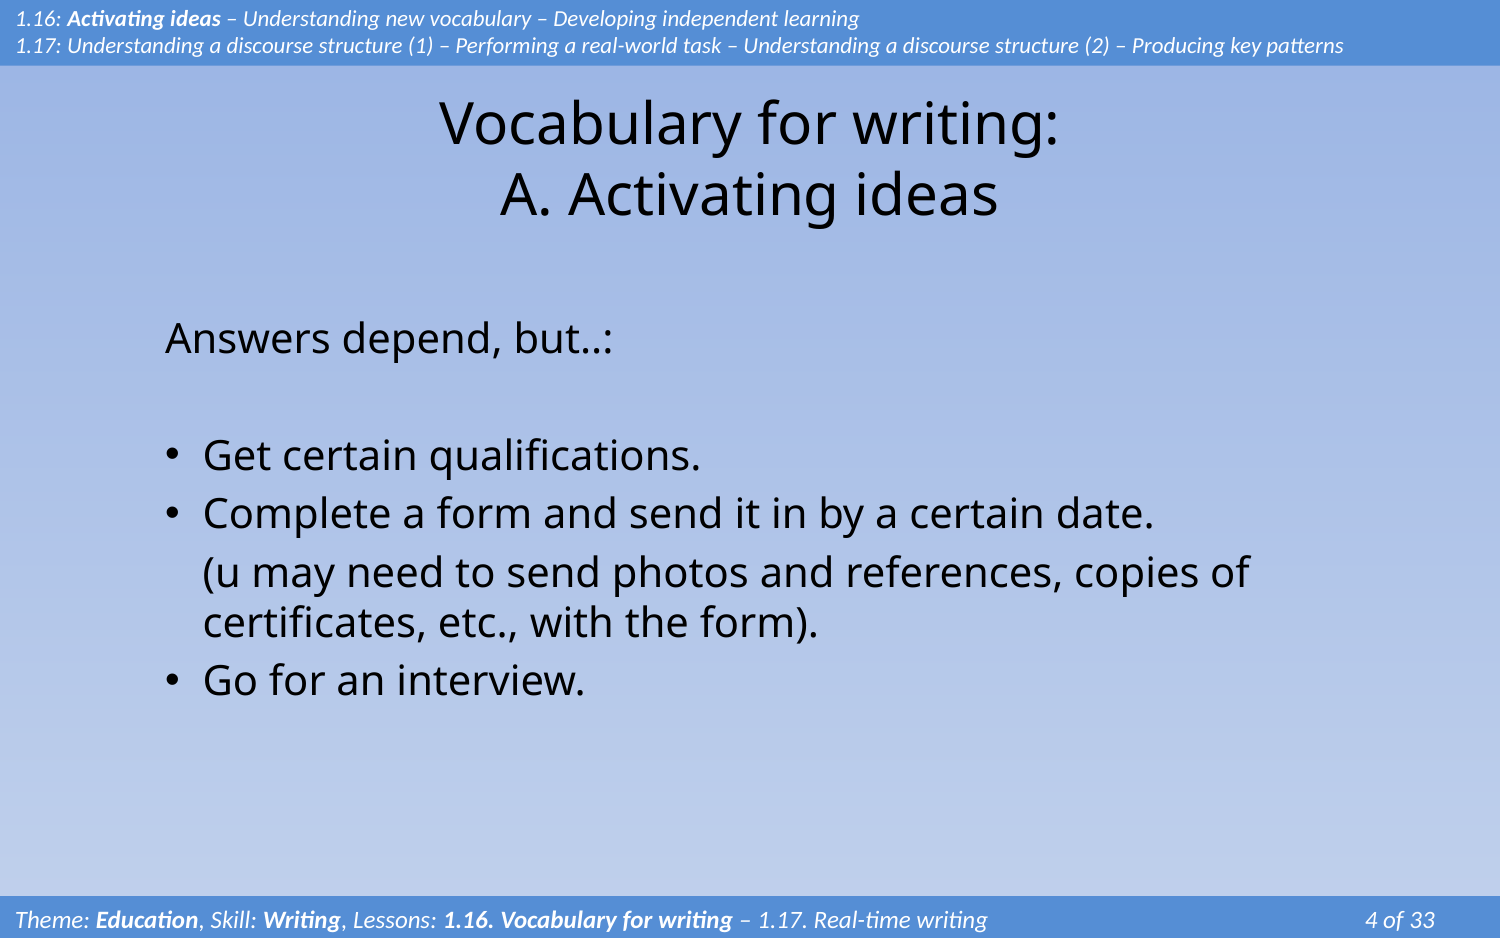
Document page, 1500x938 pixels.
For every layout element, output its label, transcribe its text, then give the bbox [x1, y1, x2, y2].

text_box Theme: Education, Skill: Writing, Lessons: 1.16. Vocabulary for writing – 1.17. Real-time writing 4 of 33 [0, 896, 1500, 938]
text_box 1.16: Activating ideas – Understanding new vocabulary – Developing independent learning 1.17: Understanding a discourse structure (1) – Performing a real-world task – Understanding a discourse structure (2) – Producing key patterns [0, 0, 1500, 66]
subtitle Answers depend, but..: Get certain qualifications. Complete a form and send it in by a certain date. (u may need to send photos and references, copies of certificates, etc., with the form). Go for an interview. [150, 304, 1350, 869]
title Vocabulary for writing: A. Activating ideas [112, 66, 1388, 258]
